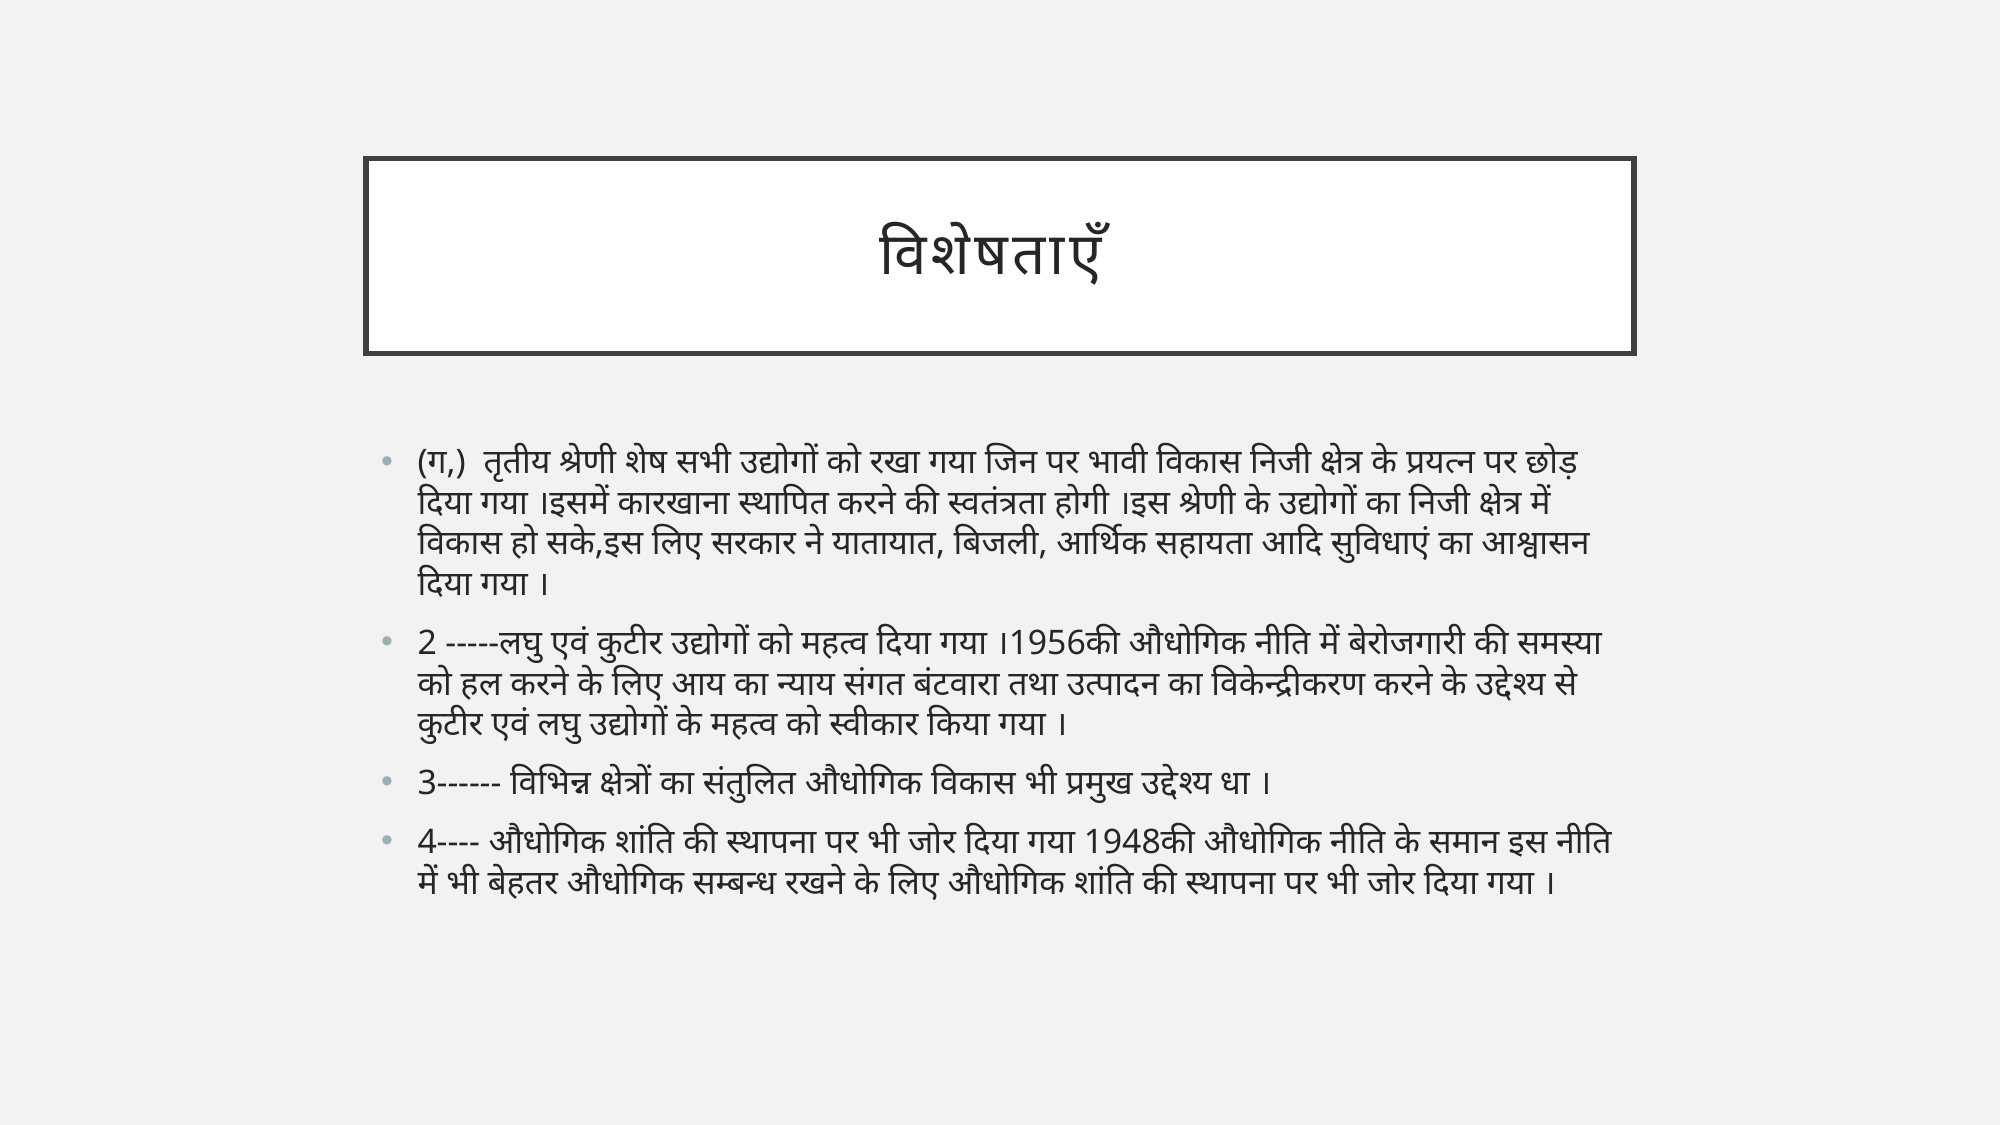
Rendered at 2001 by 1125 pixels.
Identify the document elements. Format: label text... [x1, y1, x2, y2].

title विशेषताएँ [363, 156, 1637, 356]
list (ग,) तृतीय श्रेणी शेष सभी उद्योगों को रखा गया जिन पर भावी विकास निजी क्षेत्र के प्रयत्न पर छोड़ दिया गया ।इसमें कारखाना स्थापित करने की स्वतंत्रता होगी ।इस श्रेणी के उद्योगों का निजी क्षेत्र में विकास हो सके,इस लिए सरकार ने यातायात, बिजली, आर्थिक सहायता आदि सुविधाएं का आश्वासन दिया गया । 2 -----लघु एवं कुटीर उद्योगों को महत्व दिया गया ।1956की औधोगिक नीति में बेरोजगारी की समस्या को हल करने के लिए आय का न्याय संगत बंटवारा तथा उत्पादन का विकेन्द्रीकरण करने के उद्देश्य से कुटीर एवं लघु उद्योगों के महत्व को स्वीकार किया गया । 3------ विभिन्न क्षेत्रों का संतुलित औधोगिक विकास भी प्रमुख उद्देश्य धा । 4---- औधोगिक शांति की स्थापना पर भी जोर दिया गया 1948की औधोगिक नीति के समान इस नीति में भी बेहतर औधोगिक सम्बन्ध रखने के लिए औधोगिक शांति की स्थापना पर भी जोर दिया गया । [366, 432, 1634, 942]
